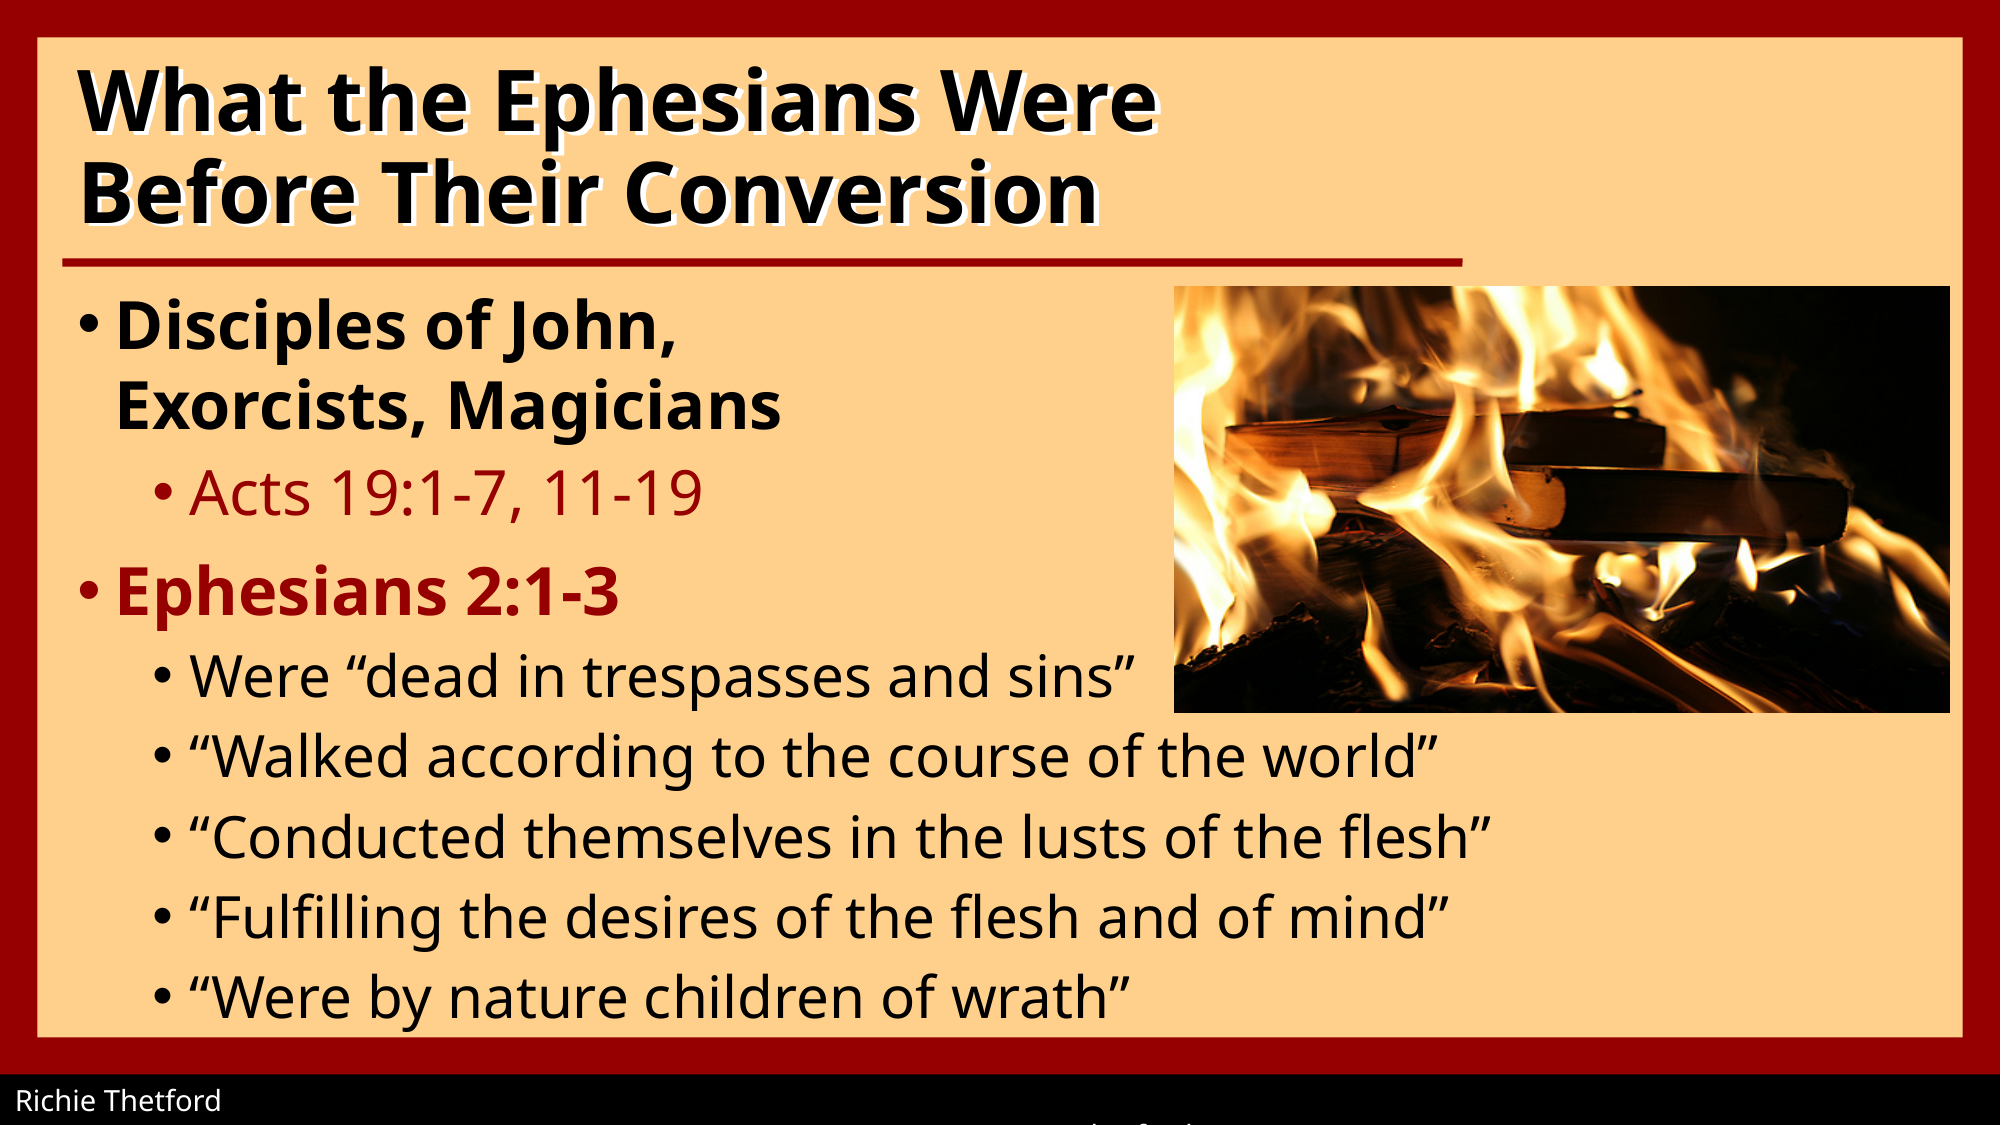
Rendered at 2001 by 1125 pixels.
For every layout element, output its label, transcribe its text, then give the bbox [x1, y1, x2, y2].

title What the Ephesians Were Before Their Conversion [62, 50, 1962, 250]
list Disciples of John, Exorcists, Magicians Acts 19:1-7, 11-19 Ephesians 2:1-3 Were “dead in trespasses and sins” “Walked according to the course of the world” “Conducted themselves in the lusts of the flesh” “Fulfilling the desires of the flesh and of mind” “Were by nature children of wrath” [62, 275, 1688, 1037]
text_box [0, 0, 38, 1074]
text_box [24, 0, 1975, 38]
text_box [18, 1037, 1969, 1074]
text_box [1962, 0, 2000, 1074]
picture [1174, 286, 1950, 713]
text_box Richie Thetford www.thetfordcountry.com [0, 1074, 2000, 1125]
